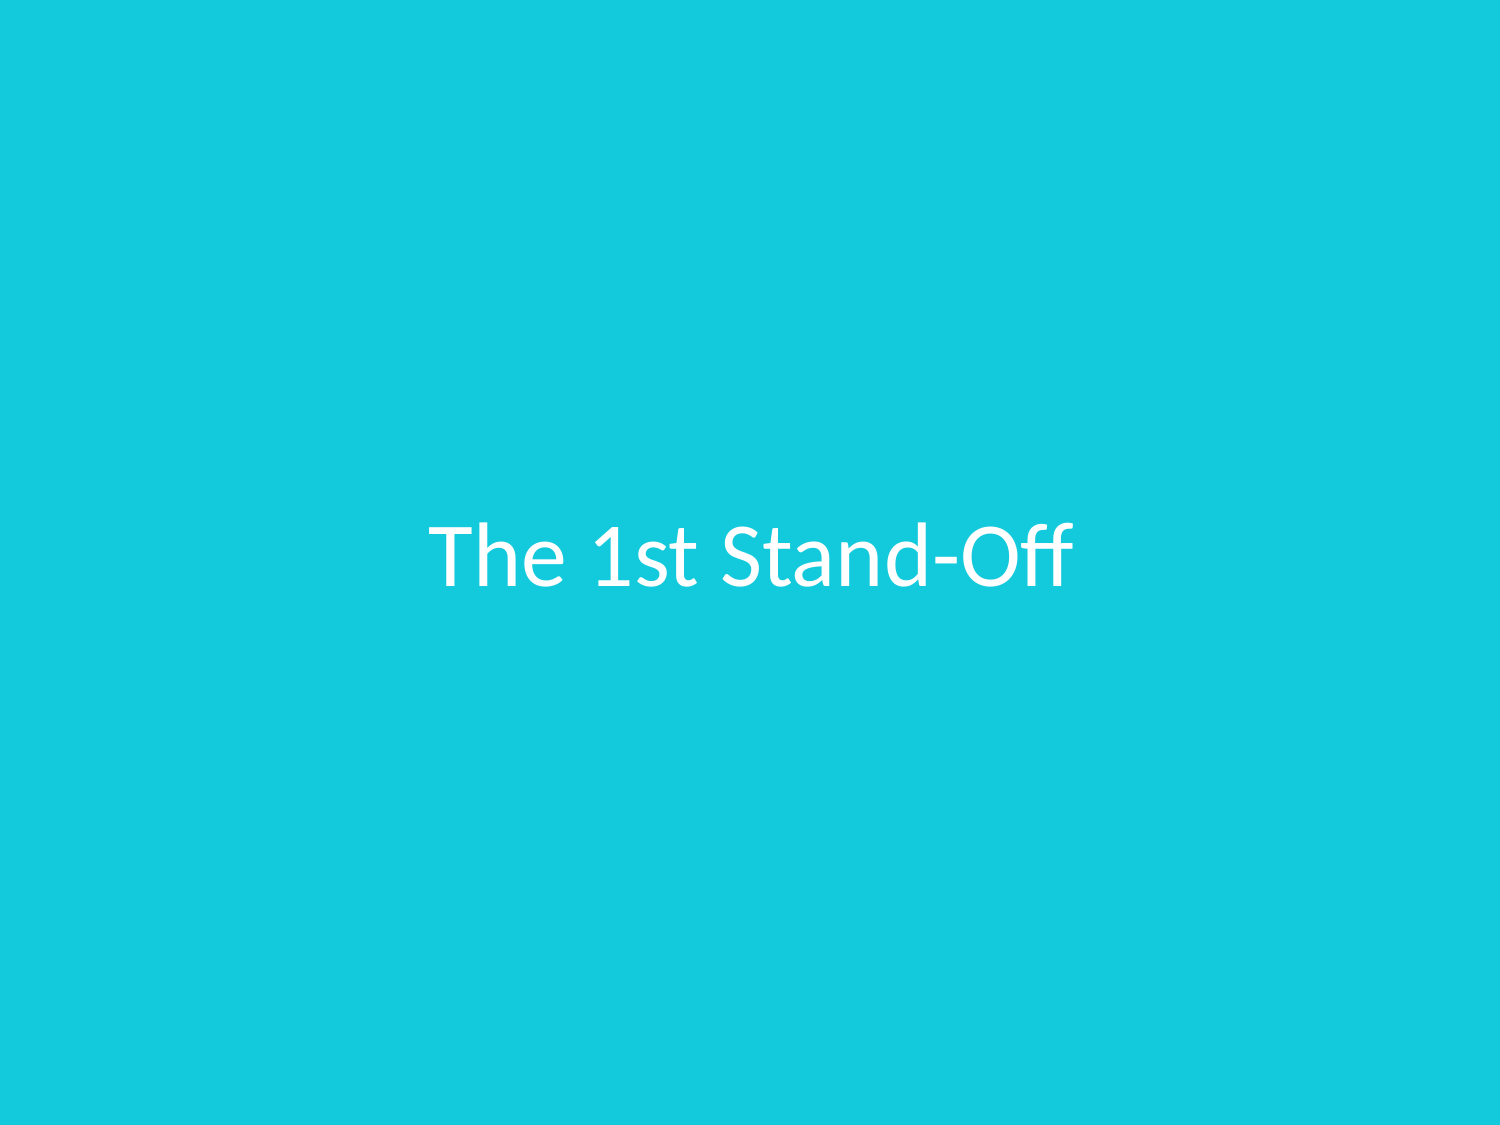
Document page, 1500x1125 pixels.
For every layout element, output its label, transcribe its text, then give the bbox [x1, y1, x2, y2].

title The 1st Stand-Off [76, 456, 1427, 644]
